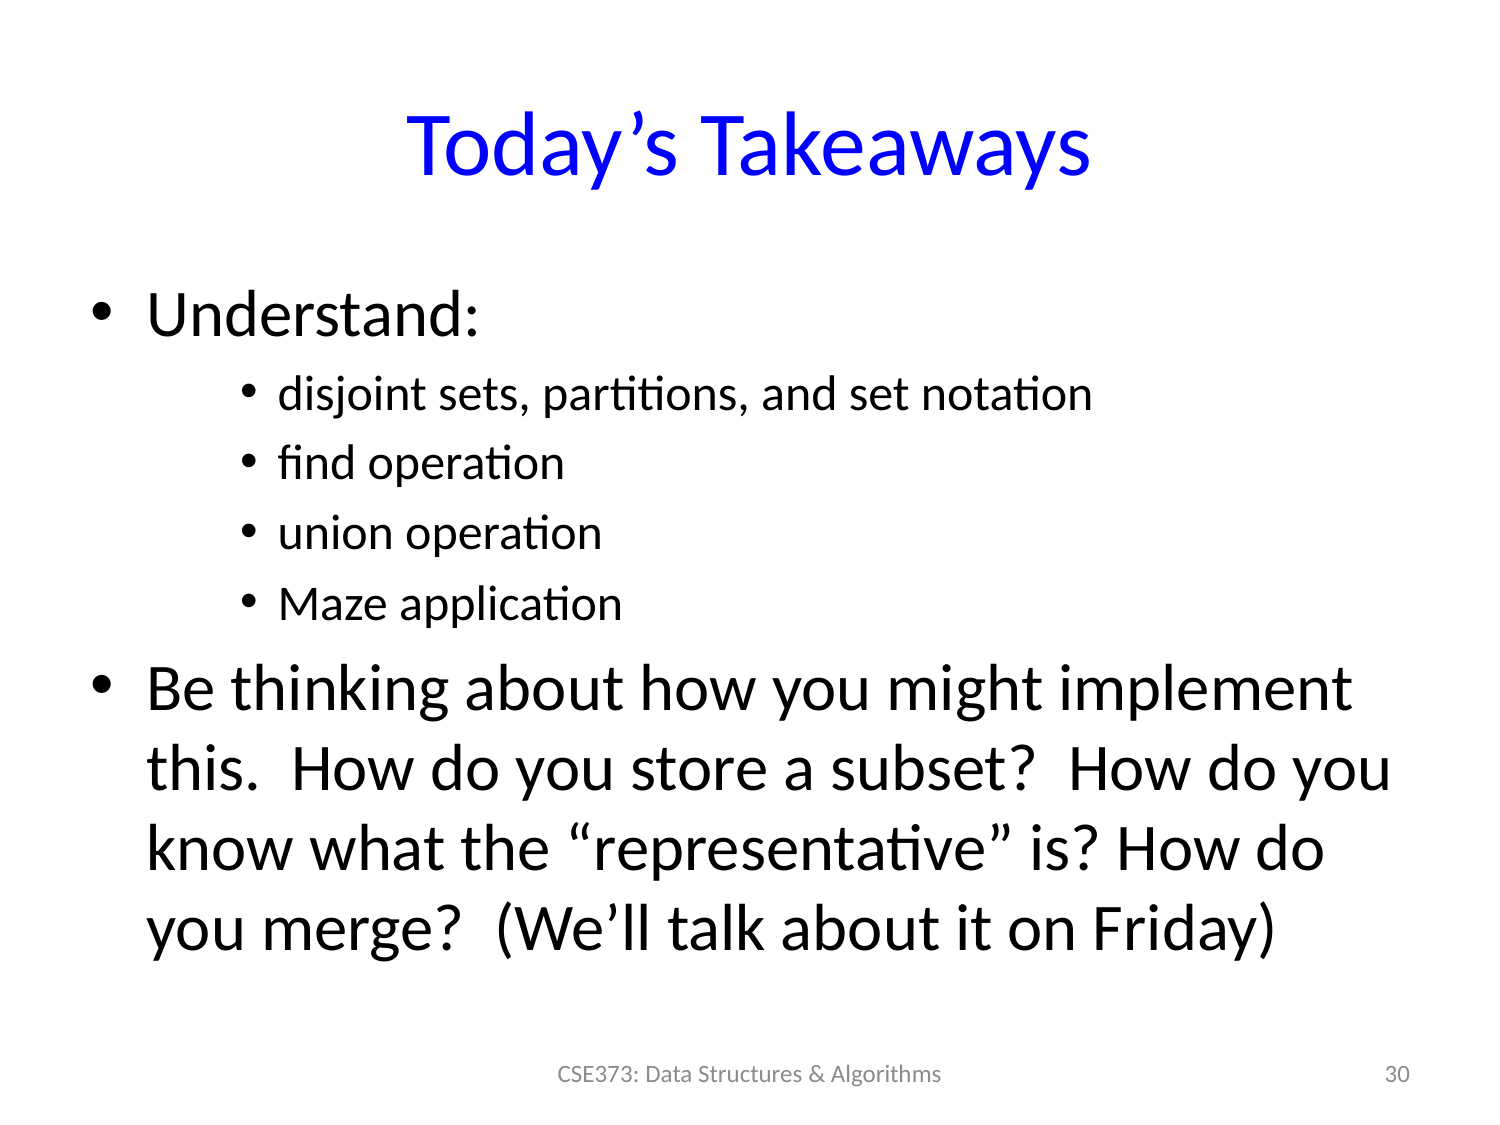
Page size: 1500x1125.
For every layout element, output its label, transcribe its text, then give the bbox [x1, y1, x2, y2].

title Today’s Takeaways [75, 45, 1425, 233]
slide_number 30 [1074, 1042, 1425, 1103]
footer CSE373: Data Structures & Algorithms [512, 1042, 988, 1103]
list Understand: disjoint sets, partitions, and set notation find operation union operation Maze application Be thinking about how you might implement this. How do you store a subset? How do you know what the “representative” is? How do you merge? (We’ll talk about it on Friday) [75, 262, 1425, 1005]
